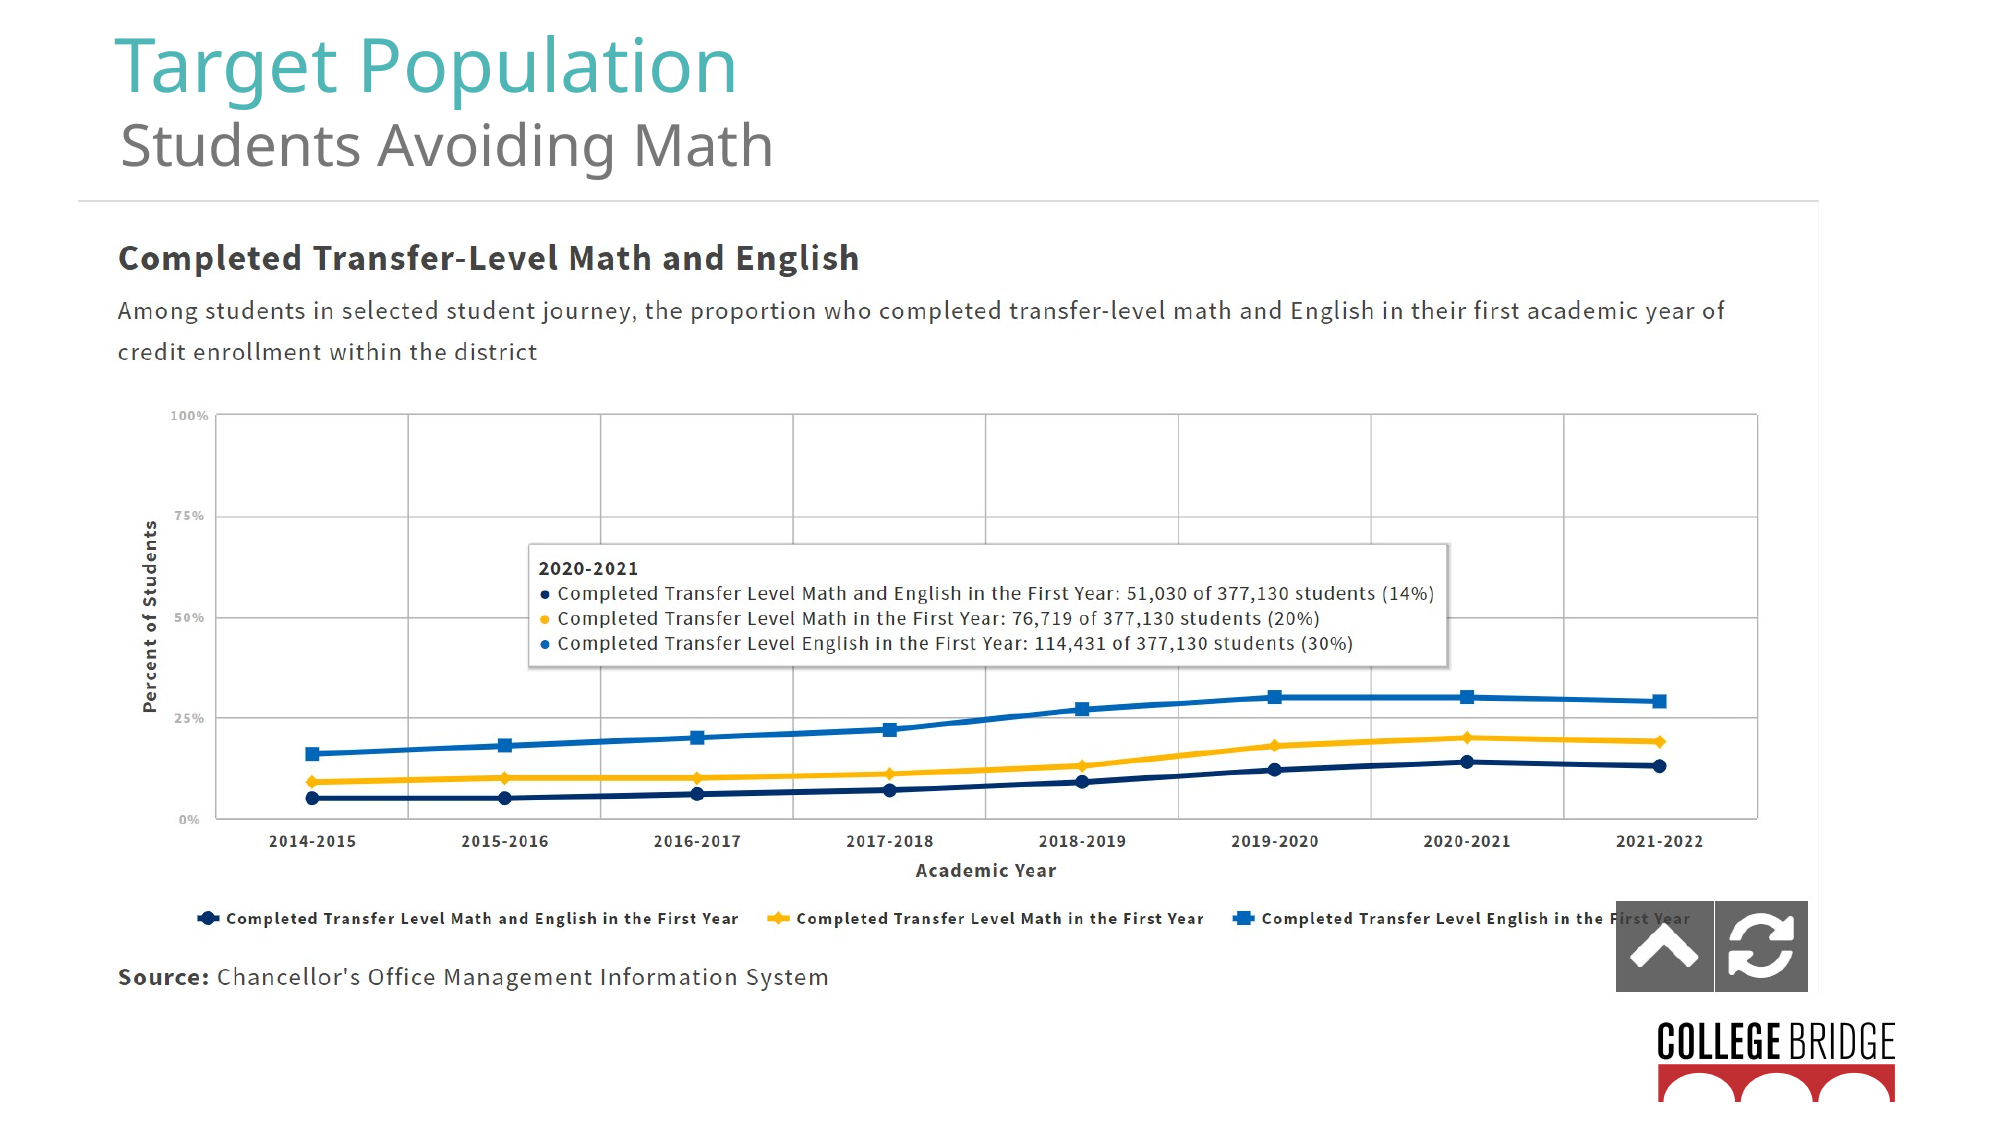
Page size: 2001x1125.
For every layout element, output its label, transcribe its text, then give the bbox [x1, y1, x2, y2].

text_box Target Population [100, 9, 1789, 115]
picture [78, 199, 1819, 995]
text_box Students Avoiding Math [105, 100, 1971, 186]
picture [1645, 1009, 1908, 1115]
